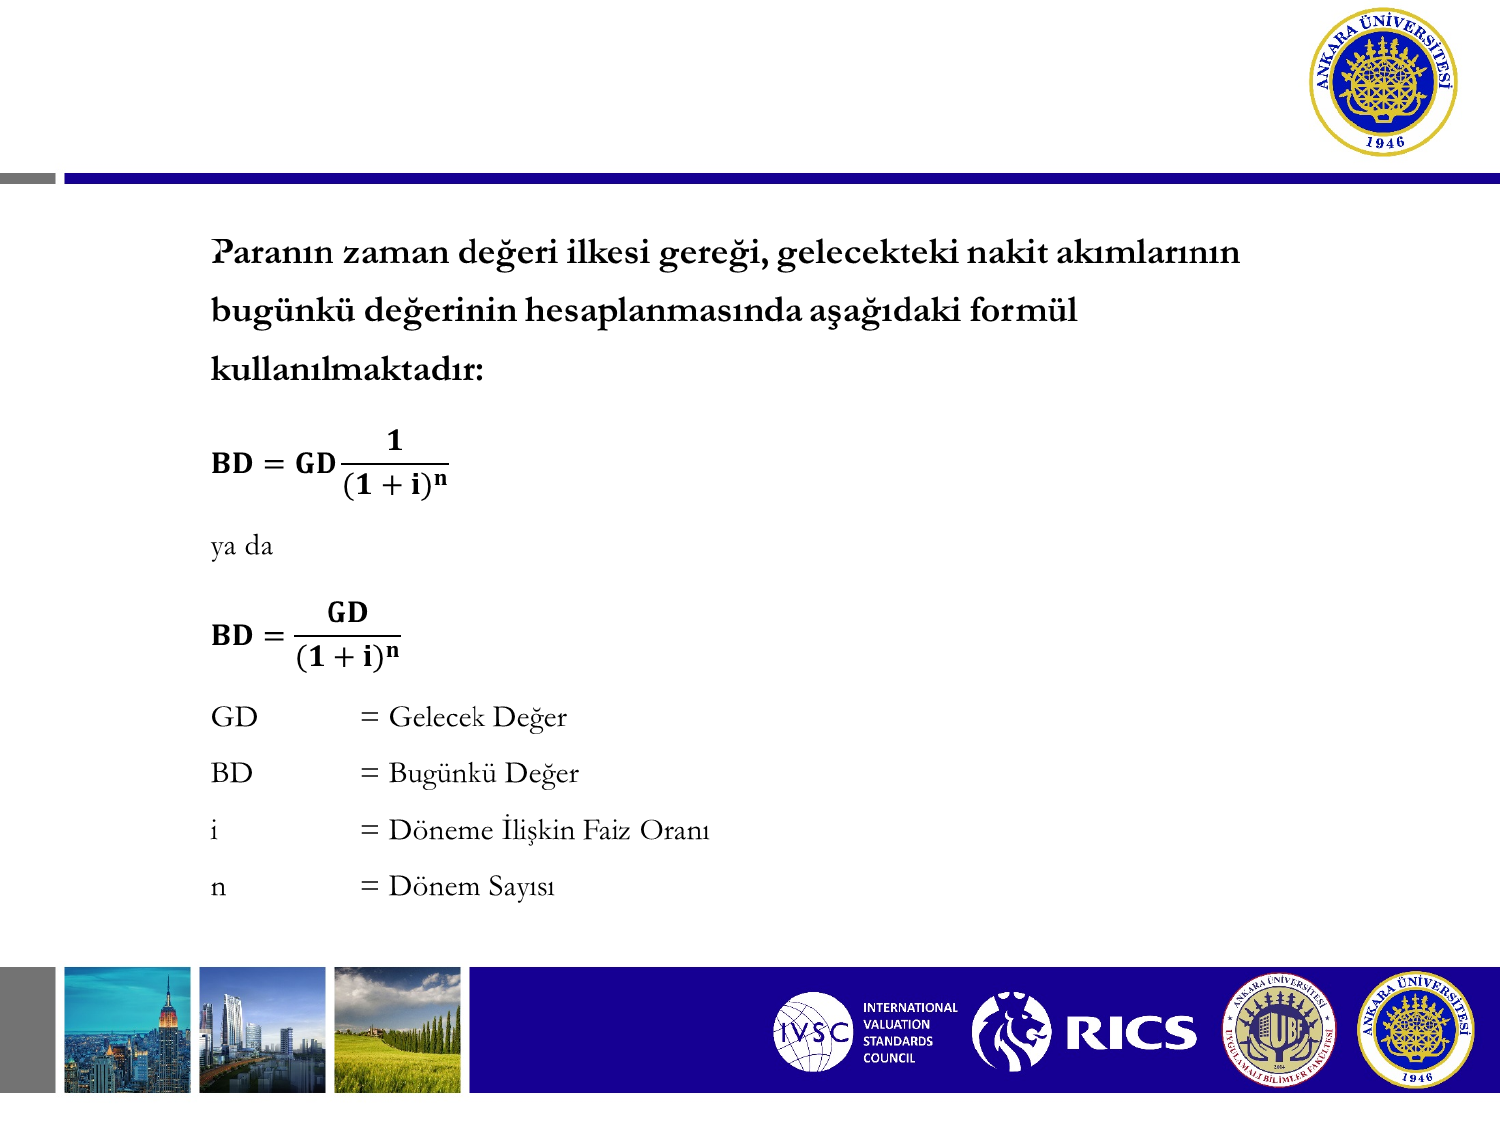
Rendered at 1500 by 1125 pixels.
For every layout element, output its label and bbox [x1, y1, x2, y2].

picture [0, 0, 1500, 1125]
list [187, 212, 1338, 925]
